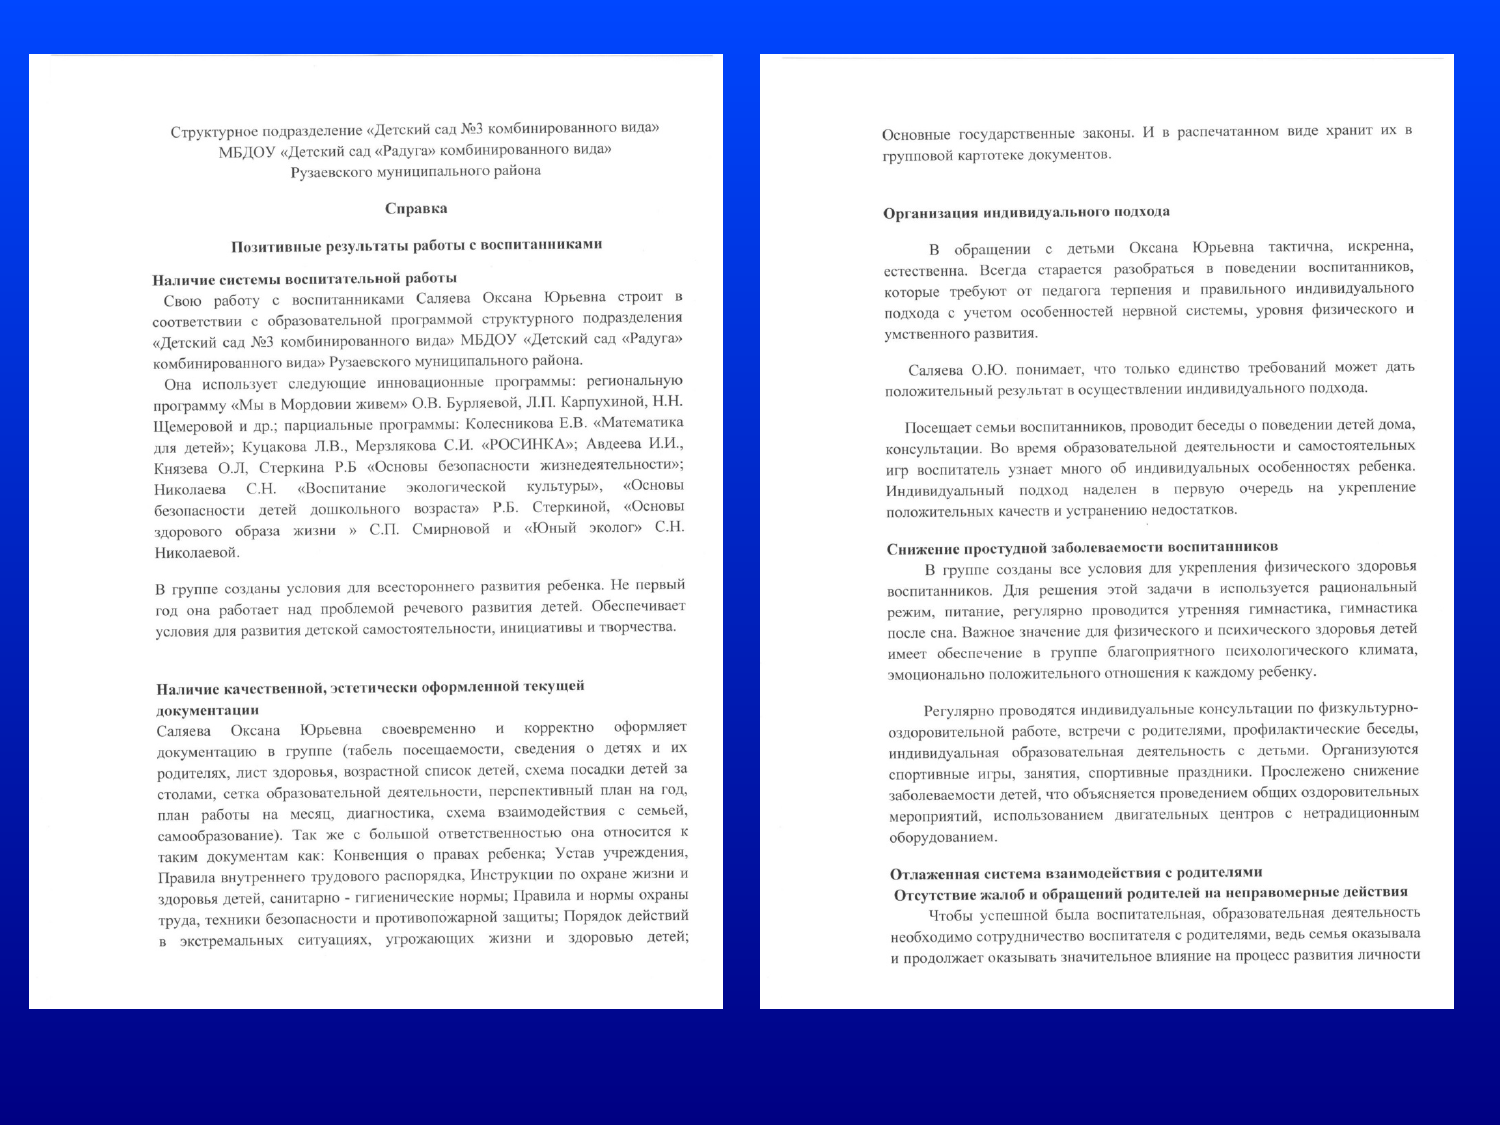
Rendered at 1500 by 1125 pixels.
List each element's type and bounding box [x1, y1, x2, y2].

picture [29, 54, 724, 1009]
picture [759, 54, 1454, 1009]
